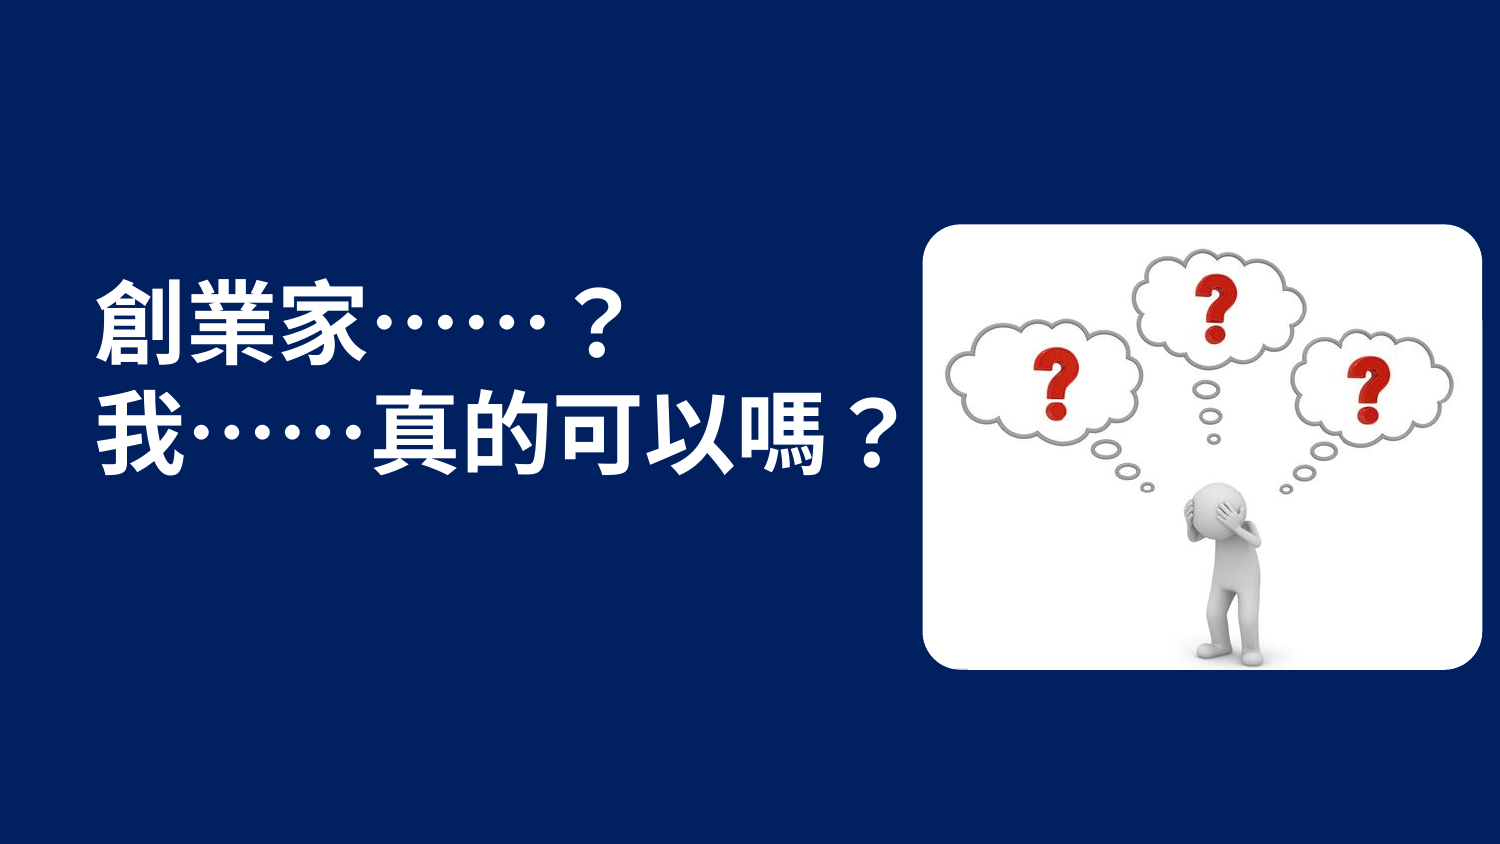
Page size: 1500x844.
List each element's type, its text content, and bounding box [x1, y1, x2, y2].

text_box 創業家……？ 我……真的可以嗎？ [88, 259, 912, 492]
picture [922, 224, 1483, 671]
